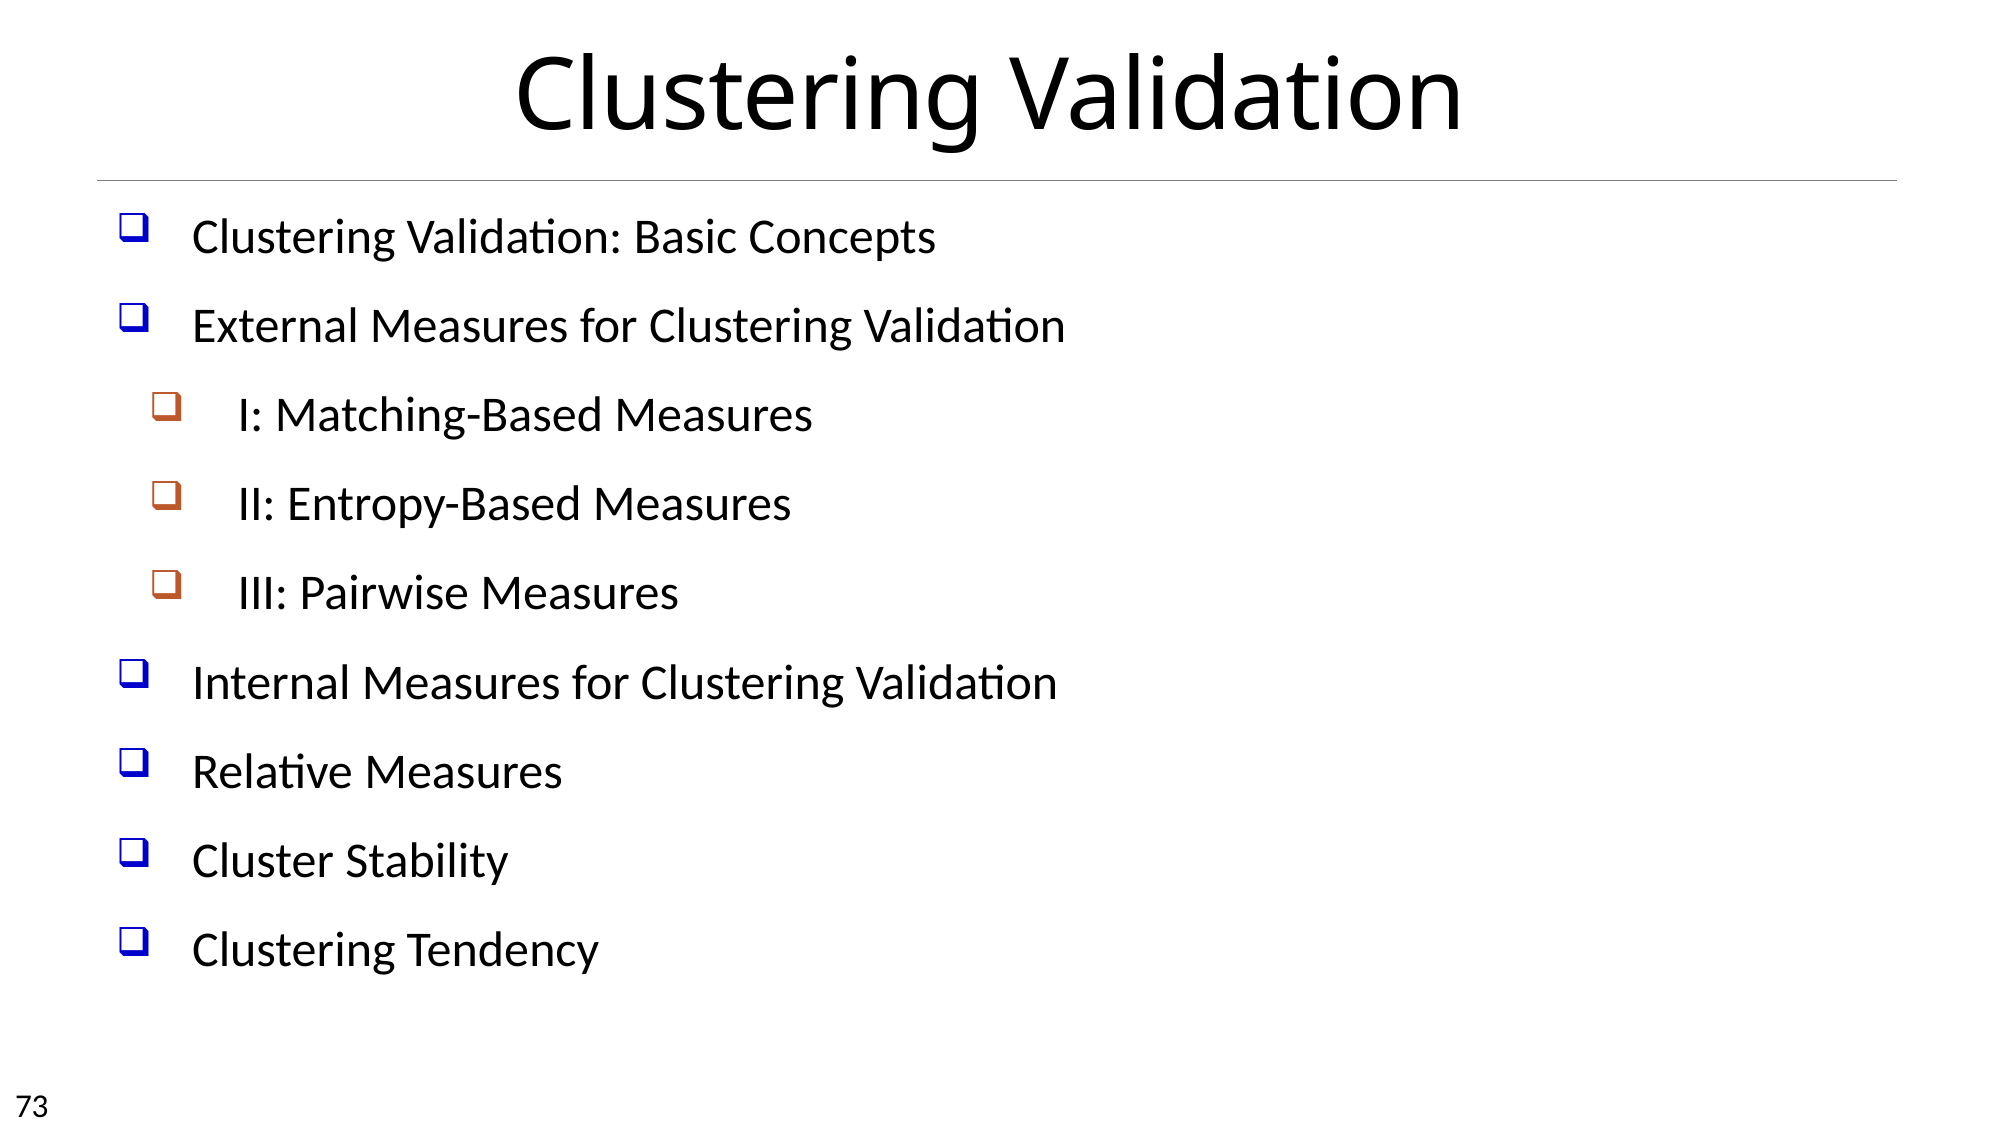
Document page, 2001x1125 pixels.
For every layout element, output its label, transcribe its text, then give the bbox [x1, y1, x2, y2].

list Clustering Validation: Basic Concepts External Measures for Clustering Validation I: Matching-Based Measures II: Entropy-Based Measures III: Pairwise Measures Internal Measures for Clustering Validation Relative Measures Cluster Stability Clustering Tendency [101, 195, 1725, 1108]
title Clustering Validation [57, 36, 1923, 158]
